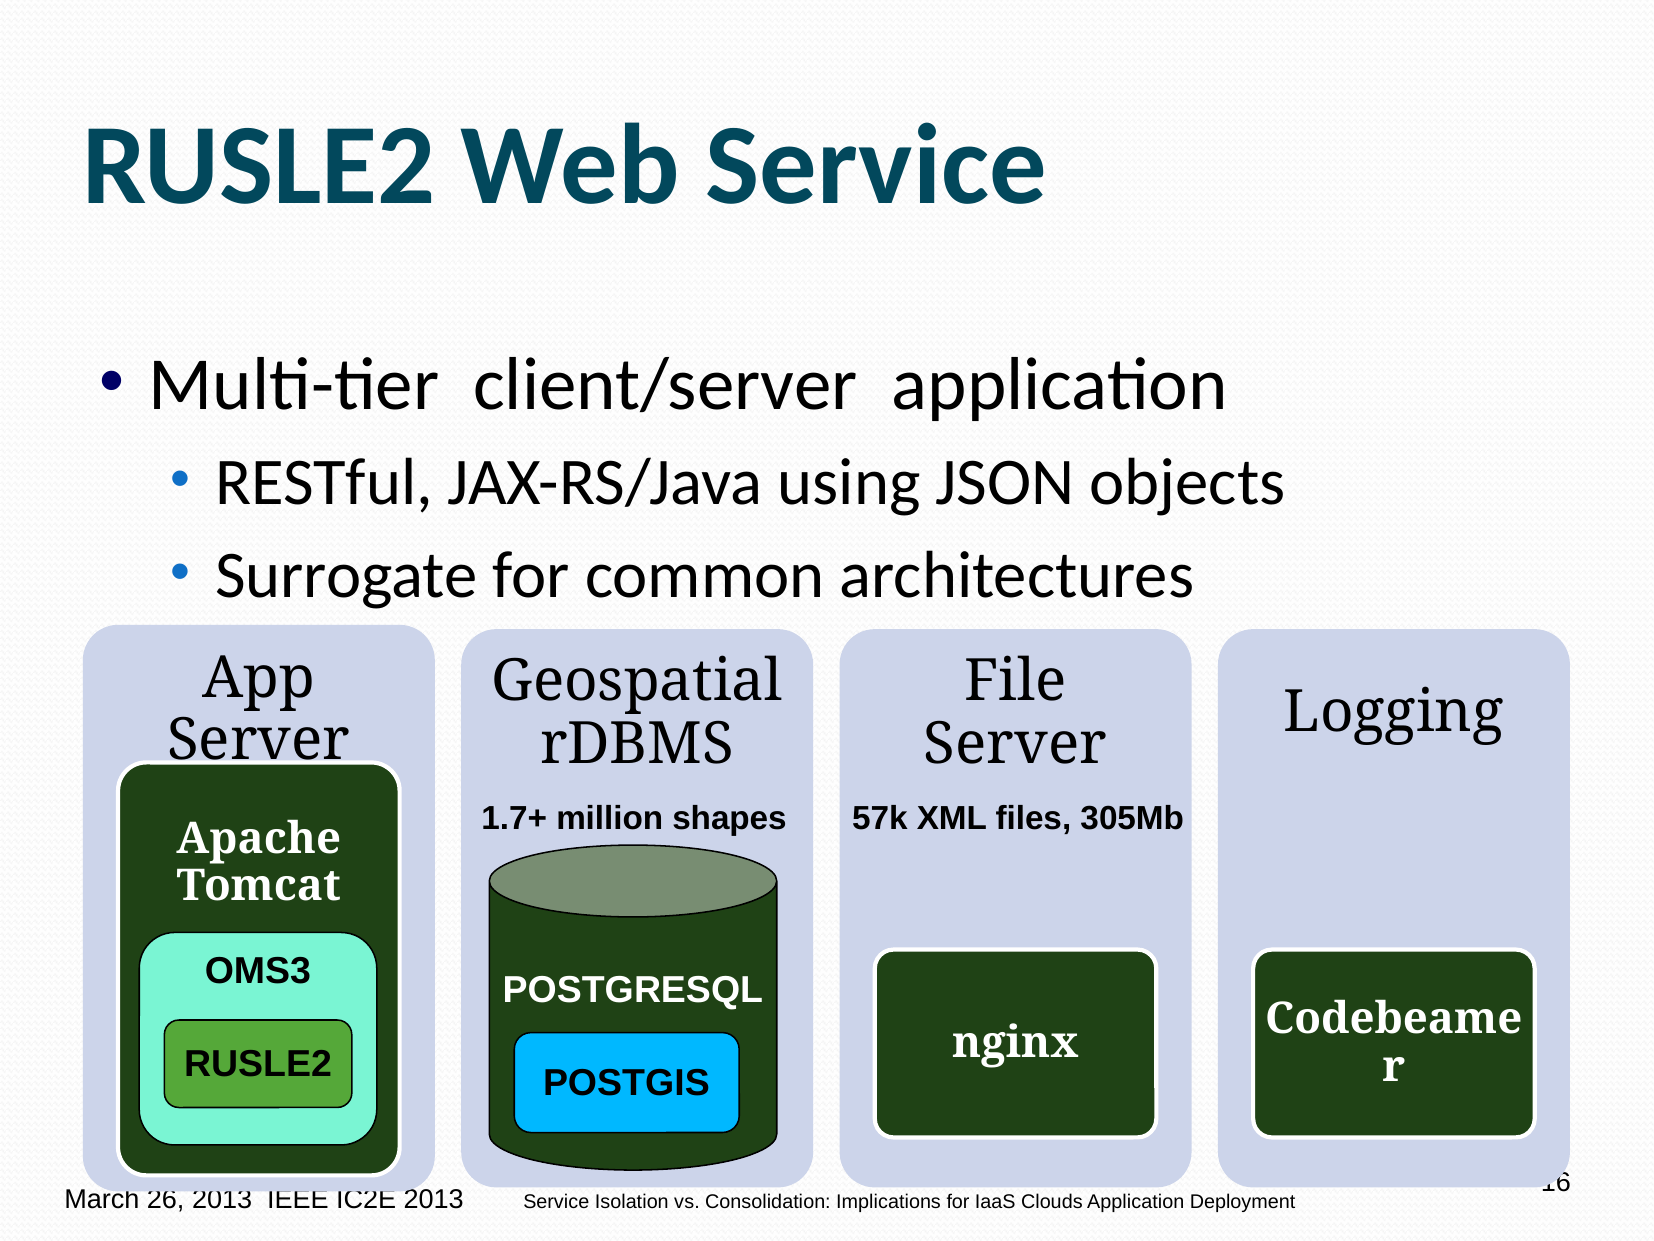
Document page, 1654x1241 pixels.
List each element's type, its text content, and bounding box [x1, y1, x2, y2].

list Multi-tier client/server application RESTful, JAX-RS/Java using JSON objects Surrogate for common architectures [82, 326, 1571, 432]
text_box D F [132, 846, 782, 1182]
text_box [139, 844, 778, 1171]
title RUSLE2 Web Service [82, 0, 1571, 321]
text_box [82, 432, 1571, 1241]
